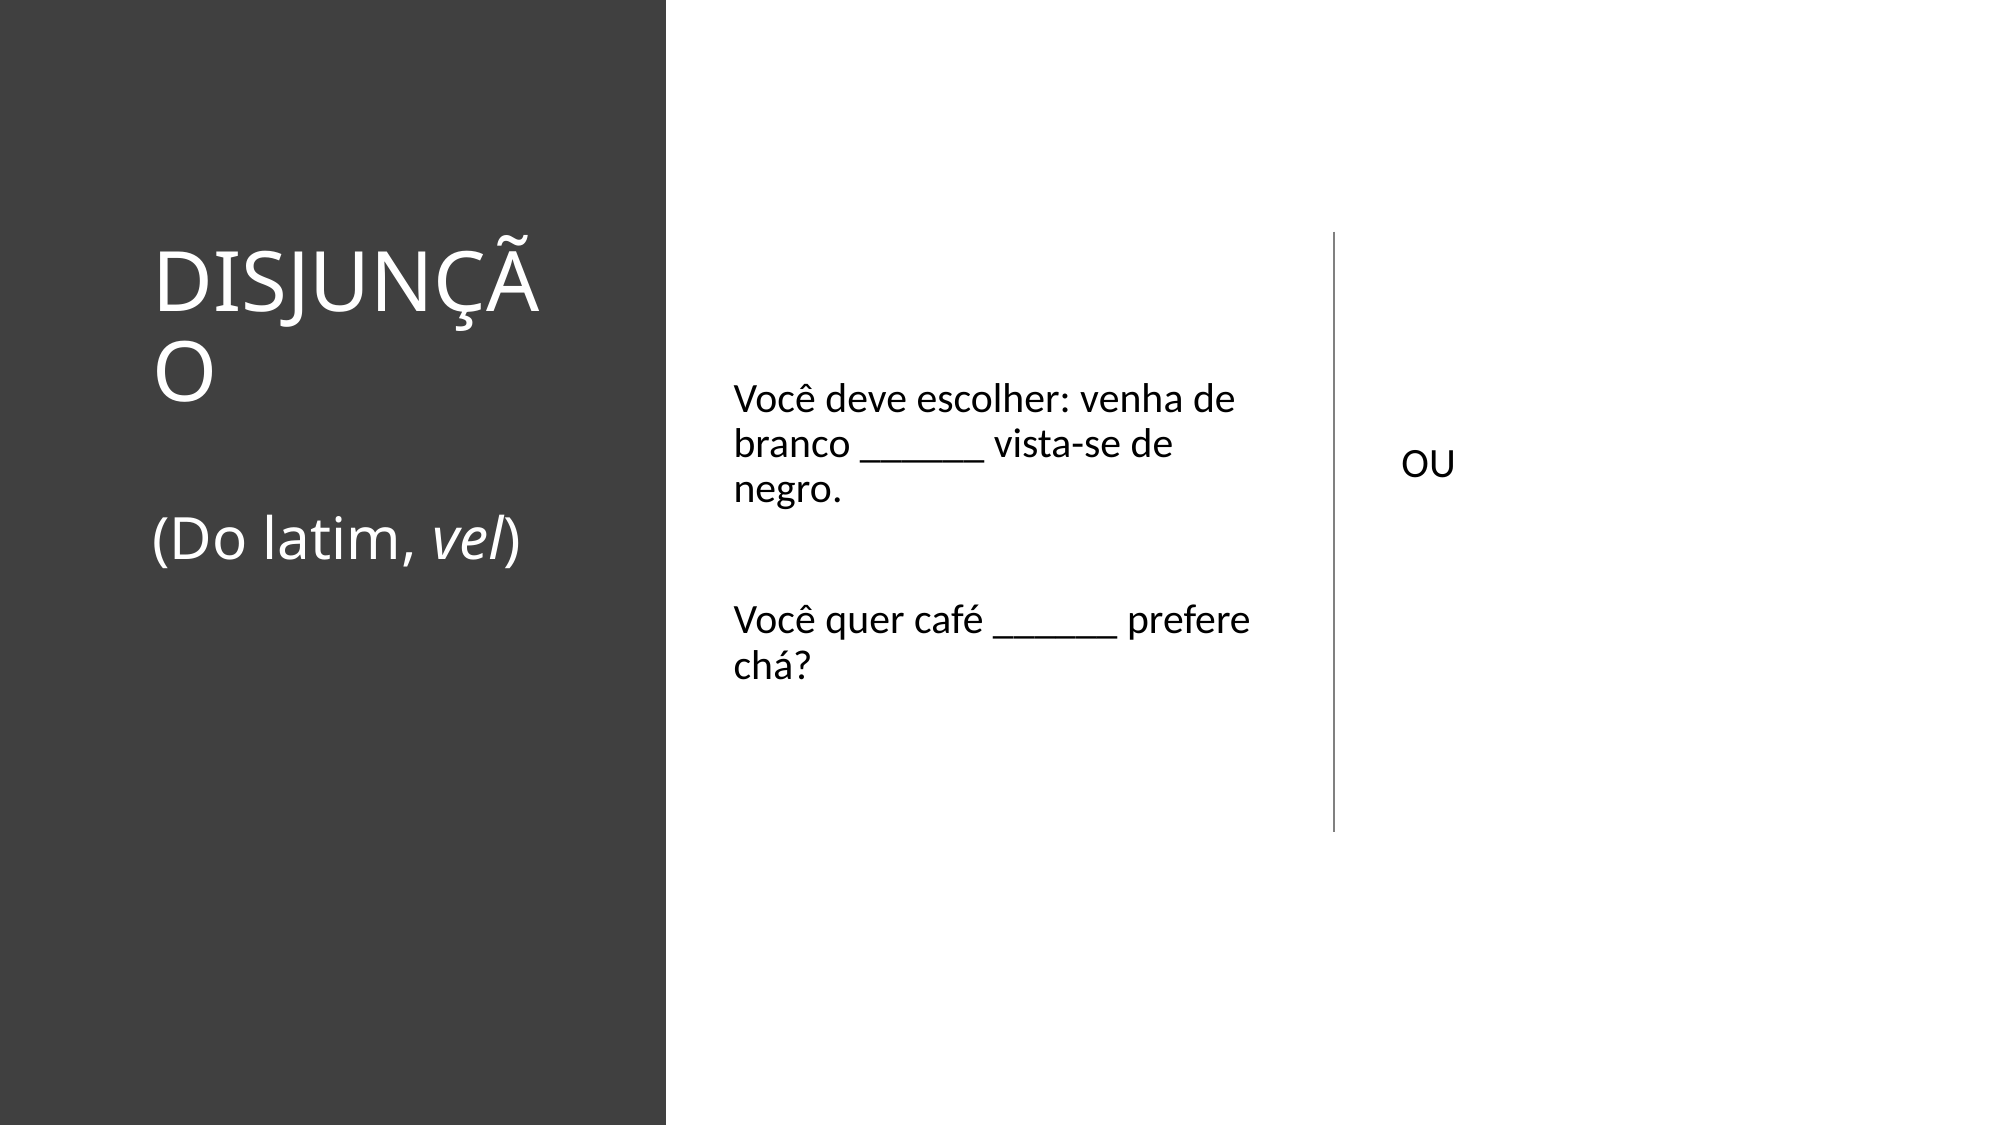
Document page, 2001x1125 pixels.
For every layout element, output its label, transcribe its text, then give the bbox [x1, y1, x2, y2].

list Você deve escolher: venha de branco ______ vista-se de negro. Você quer café ______ prefere chá? [718, 231, 1281, 948]
list OU [1386, 231, 1911, 948]
title DISJUNÇÃO (Do latim, vel) [137, 231, 613, 948]
text_box [0, 0, 667, 1125]
